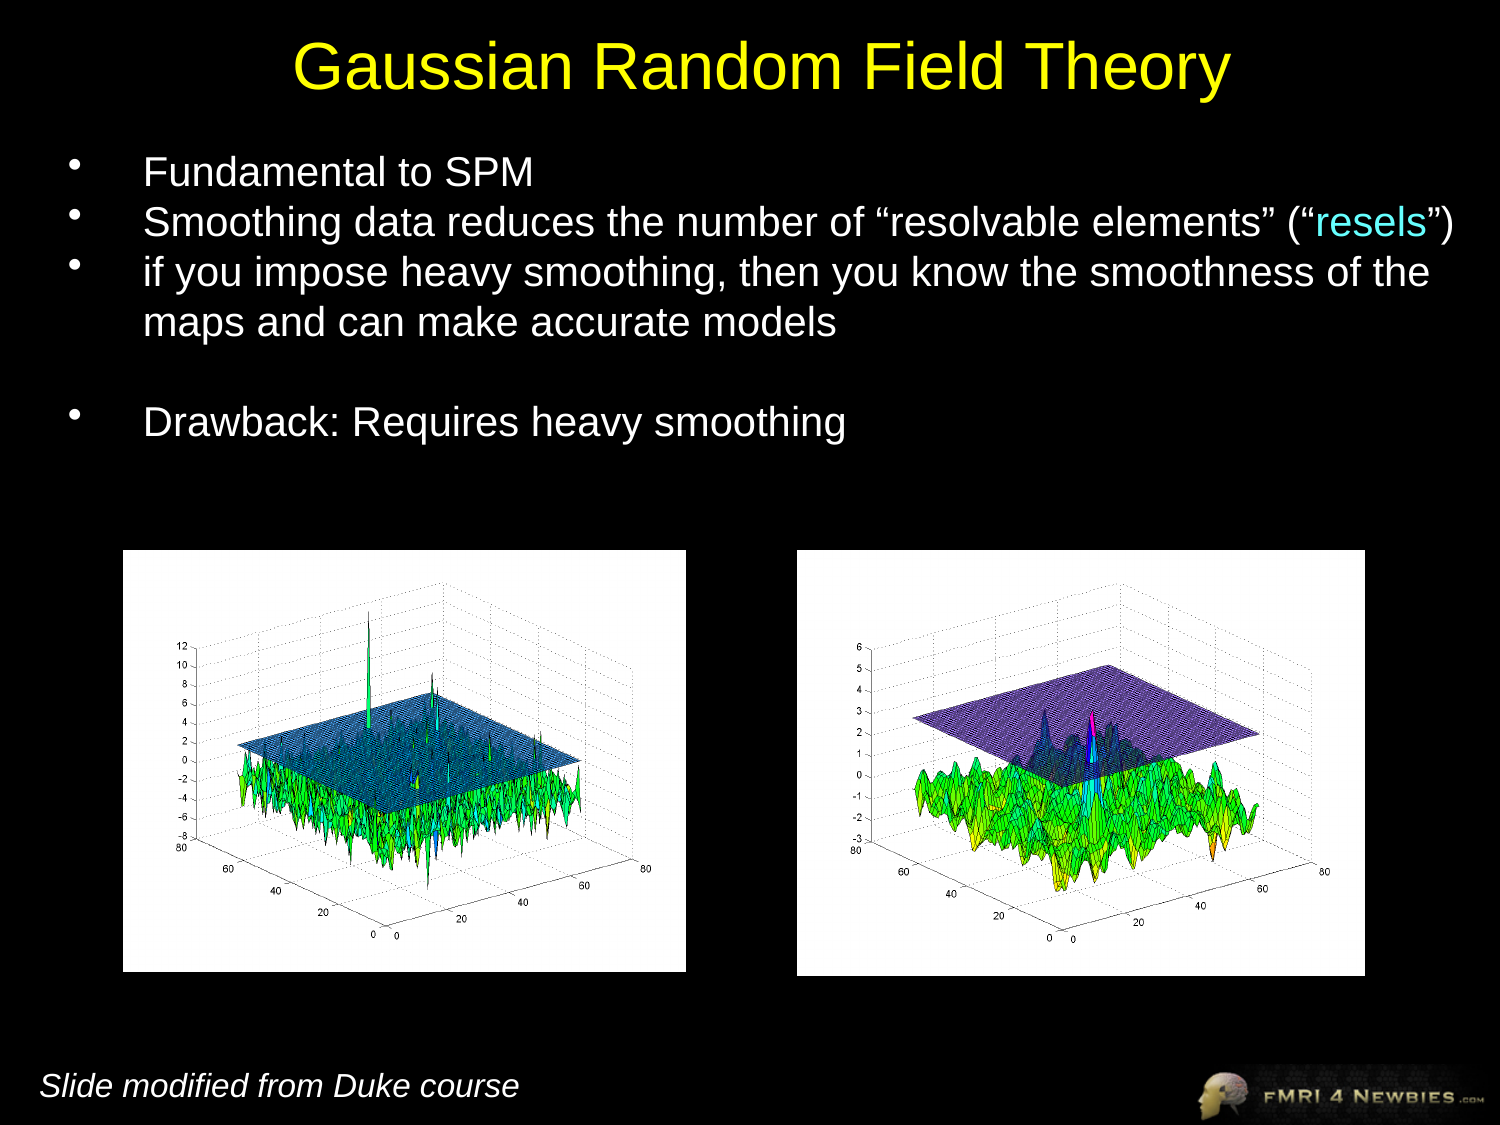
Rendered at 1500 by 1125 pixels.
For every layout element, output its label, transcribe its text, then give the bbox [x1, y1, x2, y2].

picture [796, 549, 1365, 977]
title Gaussian Random Field Theory [125, 15, 1400, 111]
text_box Slide modified from Duke course [24, 1056, 536, 1112]
text_box Fundamental to SPM Smoothing data reduces the number of “resolvable elements” (“resels”) if you impose heavy smoothing, then you know the smoothness of the maps and can make accurate models Drawback: Requires heavy smoothing [53, 137, 1479, 503]
picture [1180, 1064, 1500, 1125]
picture [123, 549, 686, 972]
